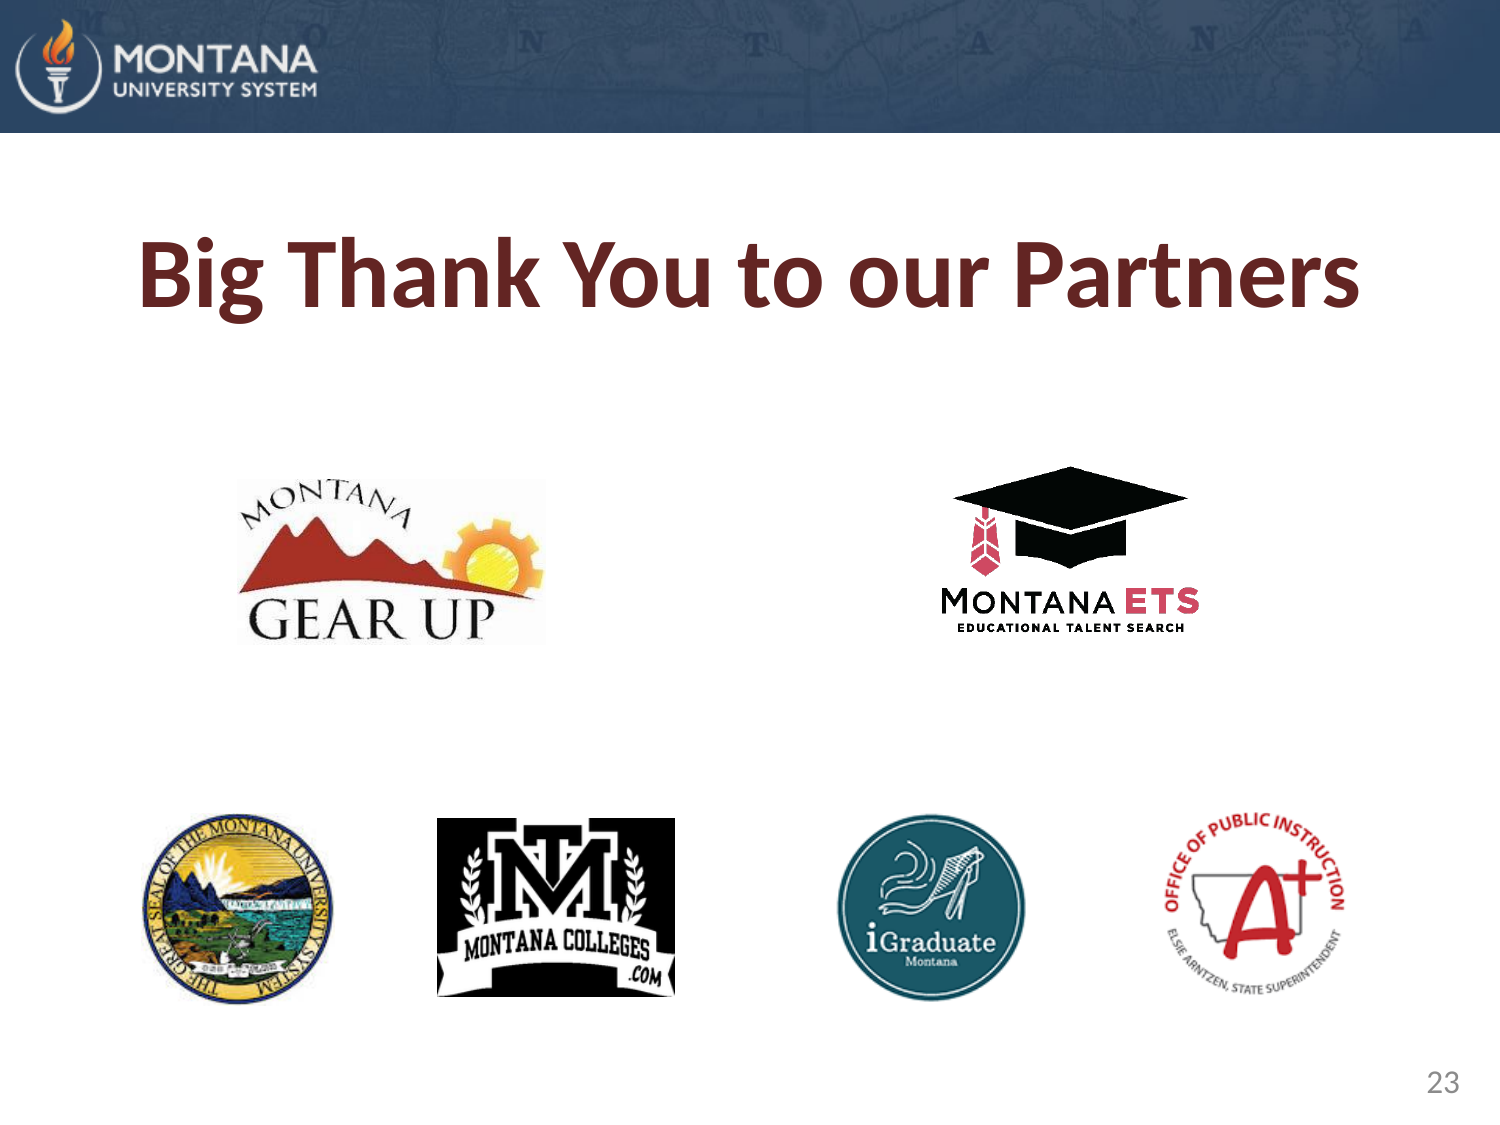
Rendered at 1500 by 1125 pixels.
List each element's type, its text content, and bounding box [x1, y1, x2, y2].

picture [834, 810, 1029, 1006]
text_box Big Thank You to our Partners [62, 200, 1438, 335]
picture [140, 812, 335, 1006]
picture [0, 0, 1500, 133]
slide_number 23 [1125, 1050, 1475, 1110]
picture [237, 479, 546, 646]
picture [1144, 812, 1360, 1005]
picture [437, 818, 676, 997]
picture [931, 452, 1205, 664]
